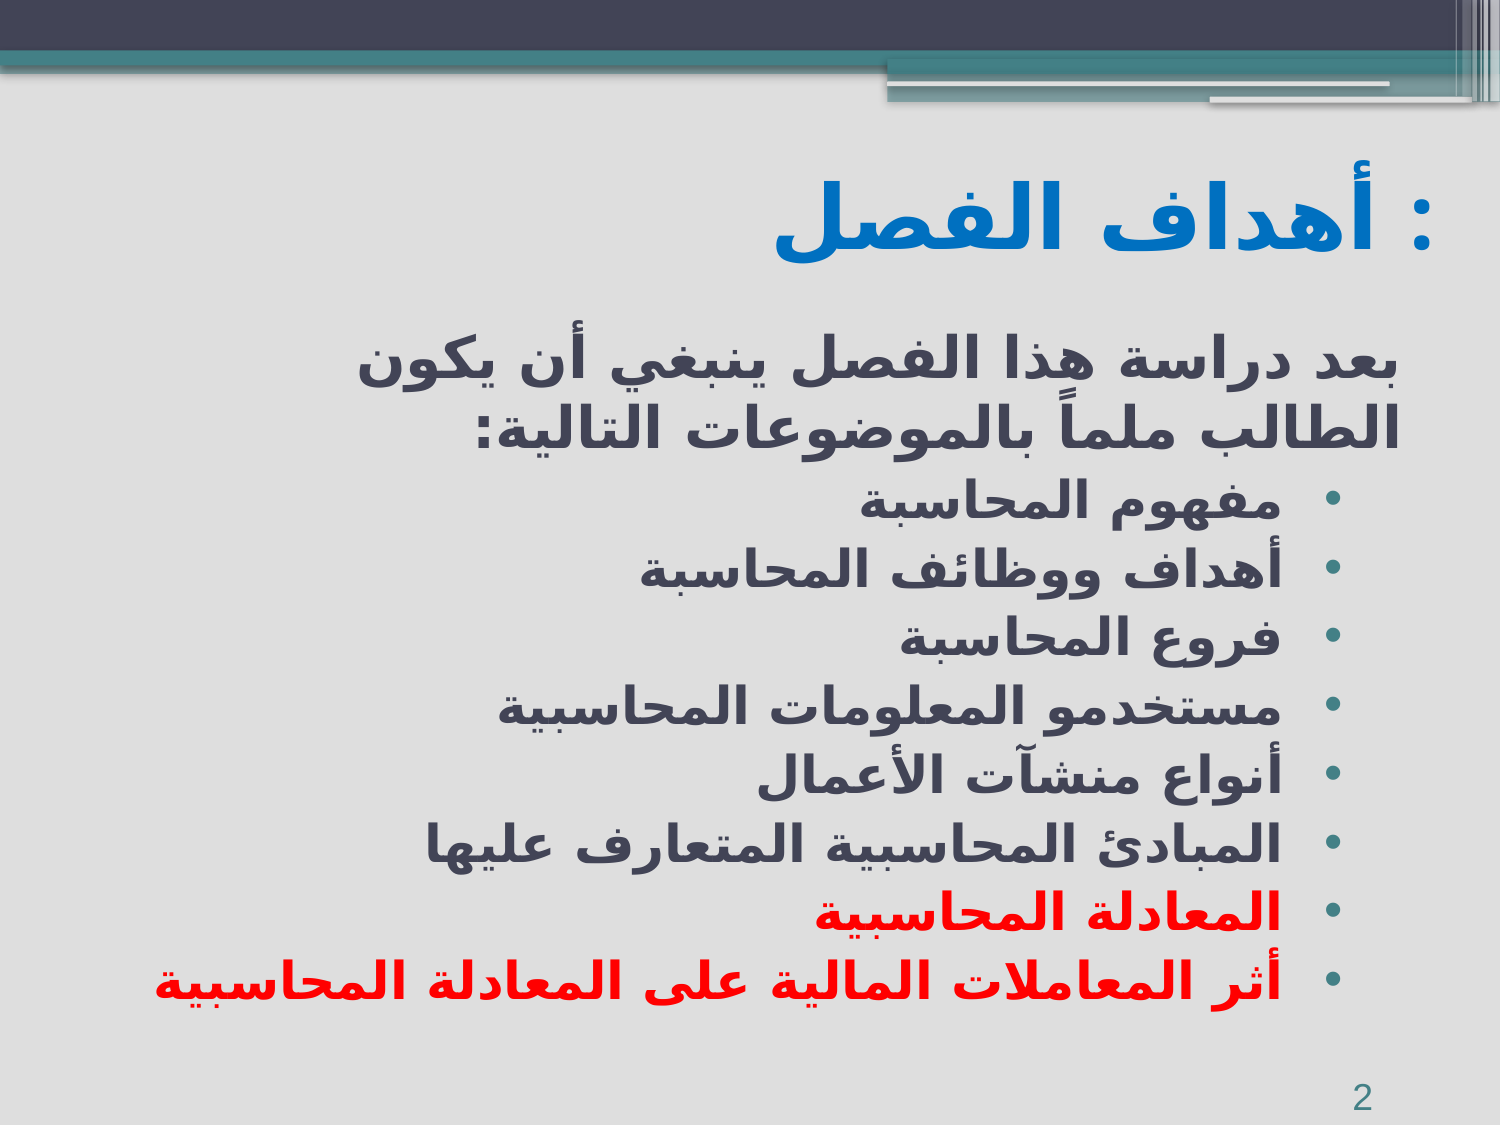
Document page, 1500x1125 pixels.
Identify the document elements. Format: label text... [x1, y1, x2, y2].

list بعد دراسة هذا الفصل ينبغي أن يكون الطالب ملماً بالموضوعات التالية: مفهوم المحاسبة أهداف ووظائف المحاسبة فروع المحاسبة مستخدمو المعلومات المحاسبية أنواع منشآت الأعمال المبادئ المحاسبية المتعارف عليها المعادلة المحاسبية أثر المعاملات المالية على المعادلة المحاسبية [124, 312, 1426, 1076]
slide_number 2 [1337, 1065, 1463, 1125]
title أهداف الفصل : [174, 124, 1451, 276]
